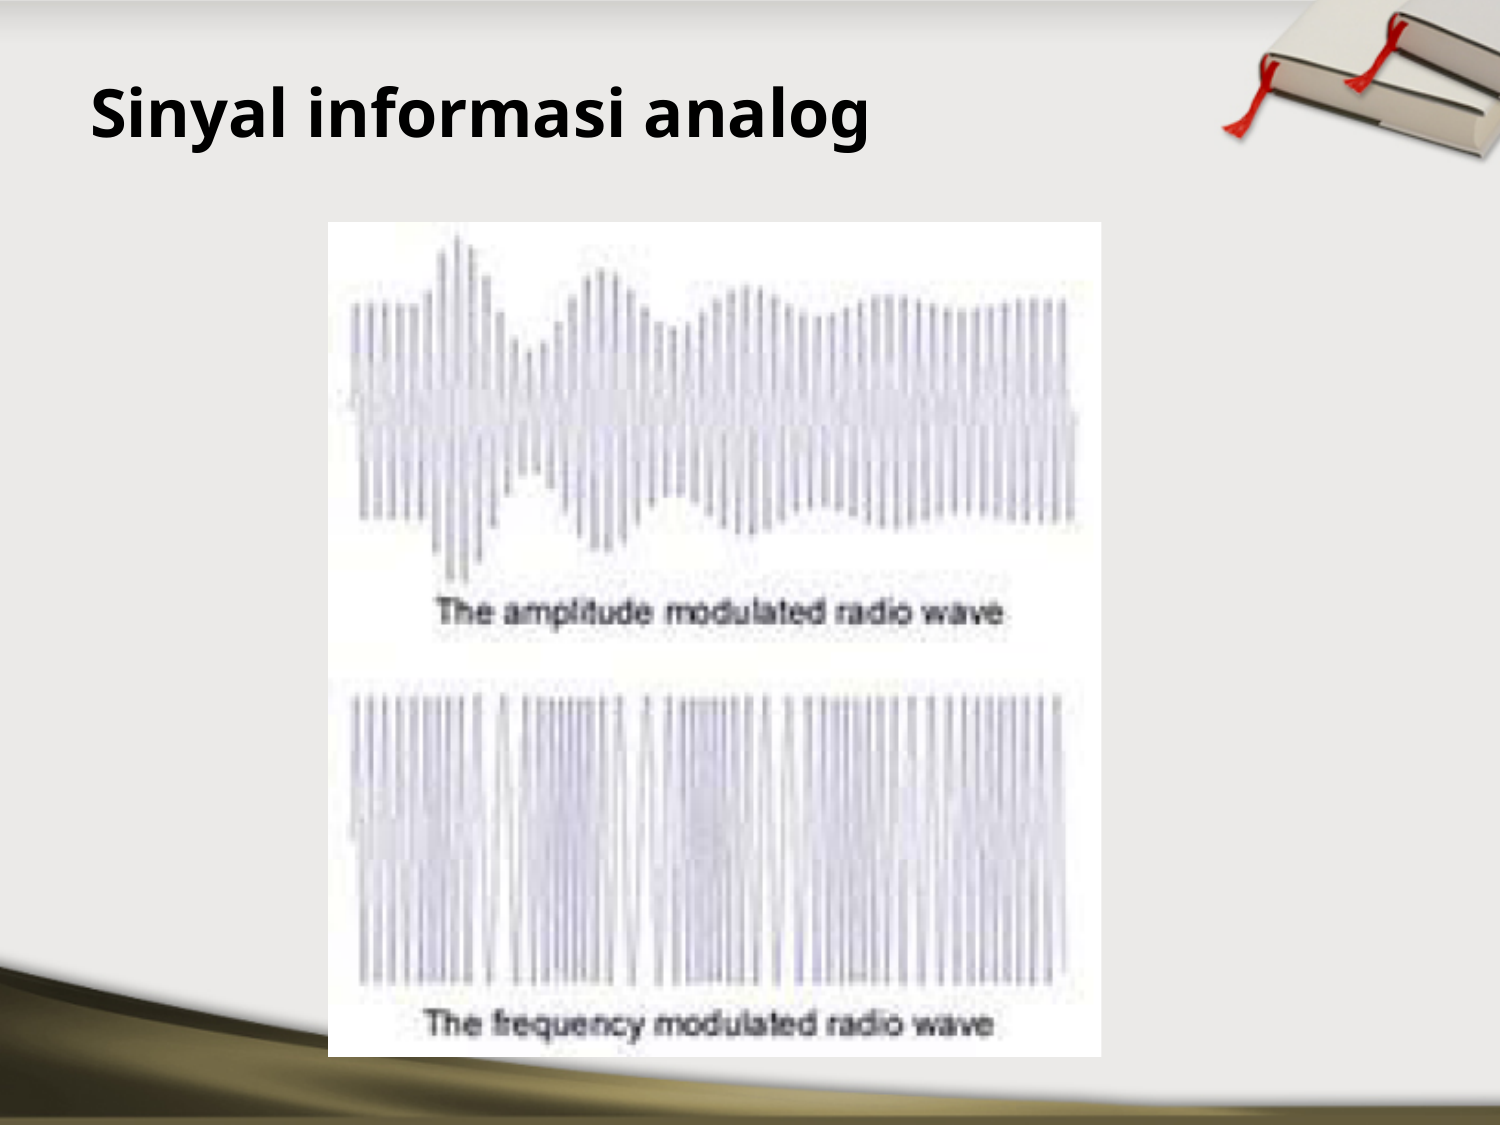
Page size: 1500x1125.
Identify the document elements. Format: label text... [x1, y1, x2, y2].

title Sinyal informasi analog [75, 45, 1425, 176]
picture [0, 0, 1500, 1125]
